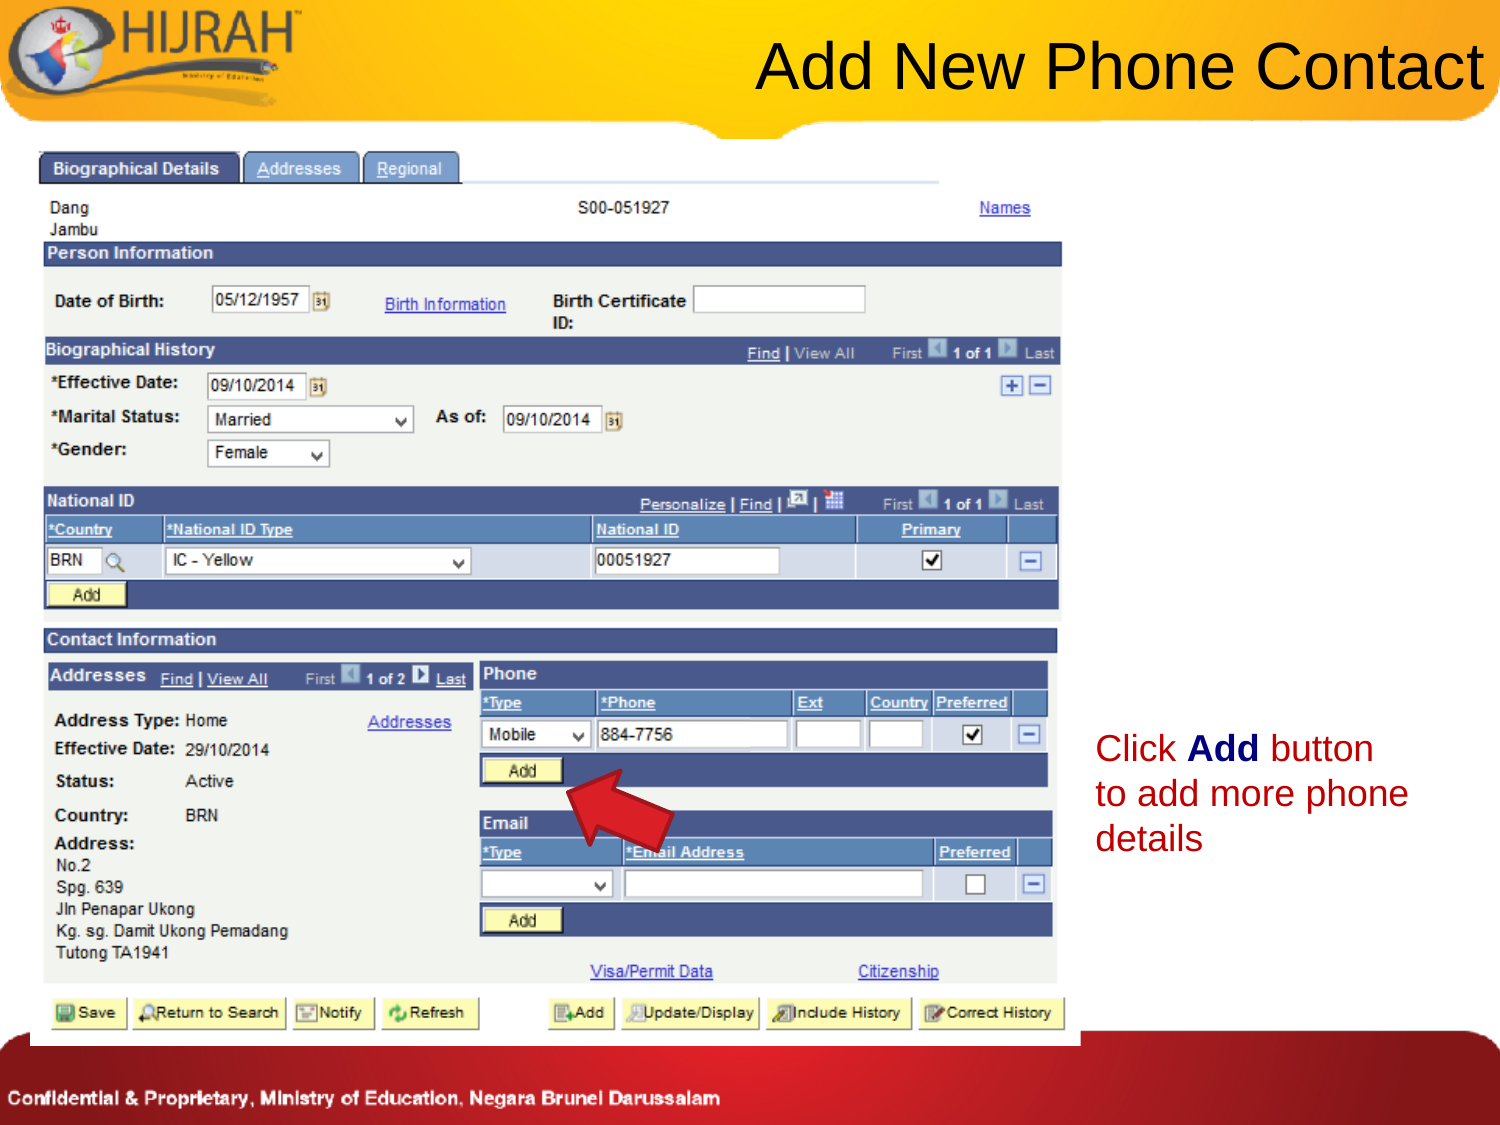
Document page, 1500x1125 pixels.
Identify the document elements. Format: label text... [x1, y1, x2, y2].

text_box Click Add button to add more phone details [1085, 717, 1426, 867]
picture [0, 0, 1500, 1125]
text_box Add New Phone Contact [324, 0, 1500, 126]
